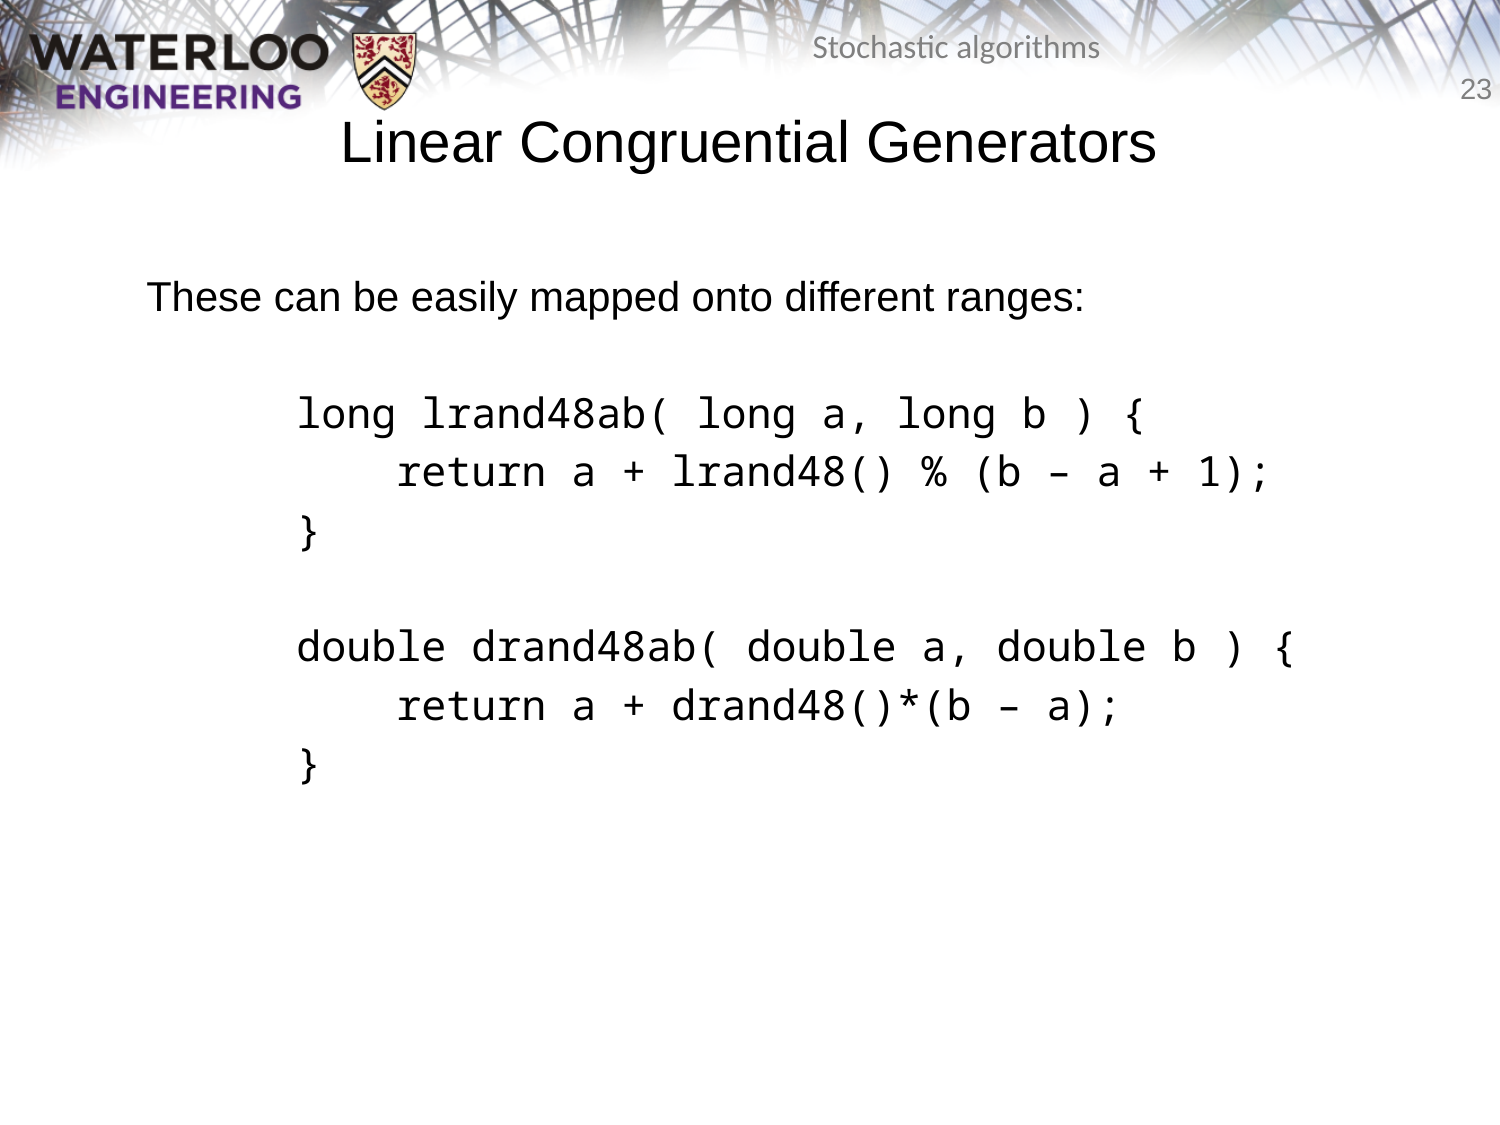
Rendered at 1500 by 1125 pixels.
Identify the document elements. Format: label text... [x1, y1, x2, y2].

list These can be easily mapped onto different ranges: long lrand48ab( long a, long b ) { return a + lrand48() % (b – a + 1); } double drand48ab( double a, double b ) { return a + drand48()*(b – a); } [74, 262, 1426, 1006]
picture [0, 0, 1500, 1125]
title Linear Congruential Generators [74, 44, 1426, 233]
